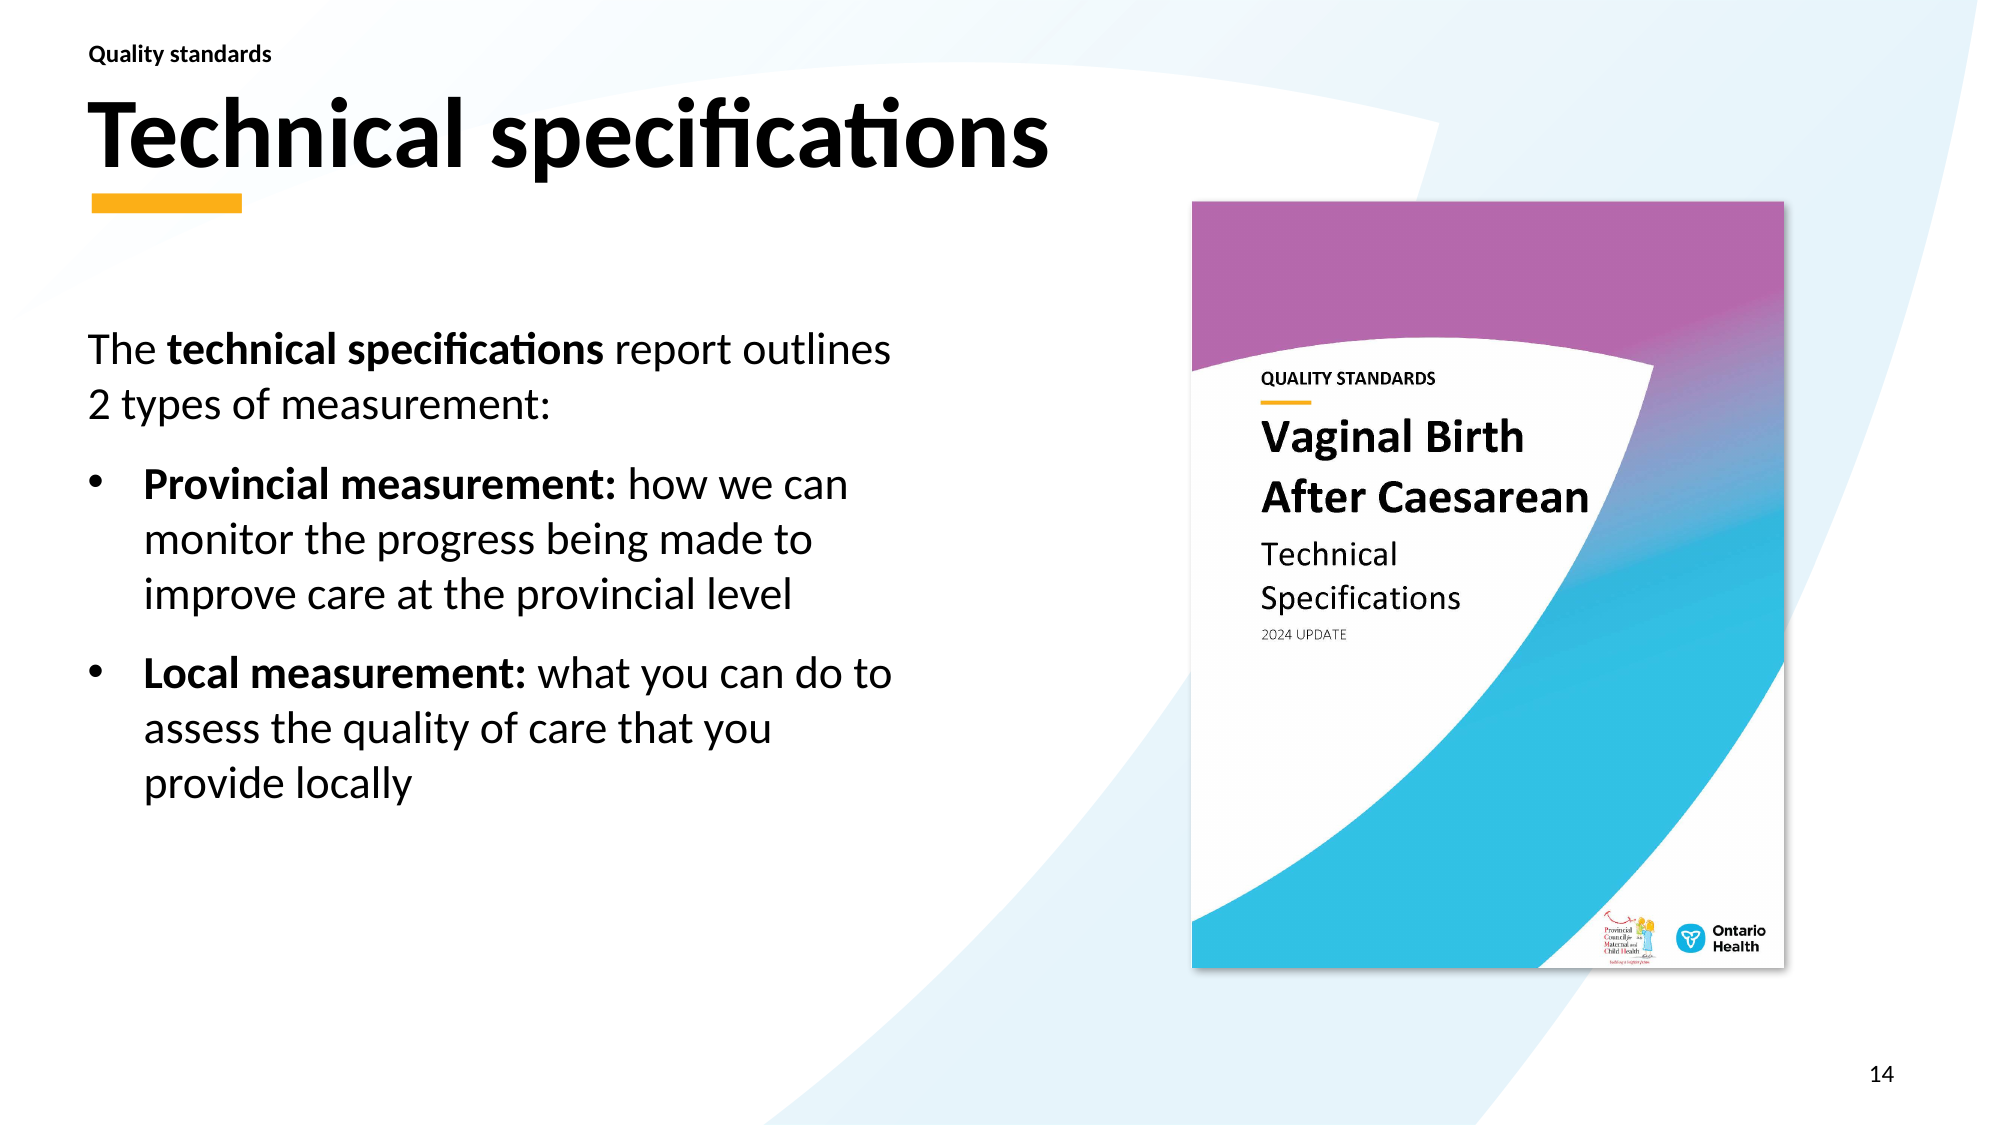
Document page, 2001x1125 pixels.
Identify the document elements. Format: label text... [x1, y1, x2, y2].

list Quality standards [88, 38, 1908, 69]
list The technical specifications report outlines 2 types of measurement: Provincial measurement: how we can monitor the progress being made to improve care at the provincial level Local measurement: what you can do to assess the quality of care that you provide locally [87, 318, 963, 1014]
title Technical specifications [87, 77, 1907, 192]
picture [0, 0, 2001, 1125]
slide_number 14 [1459, 1042, 1910, 1103]
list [1191, 201, 1784, 968]
